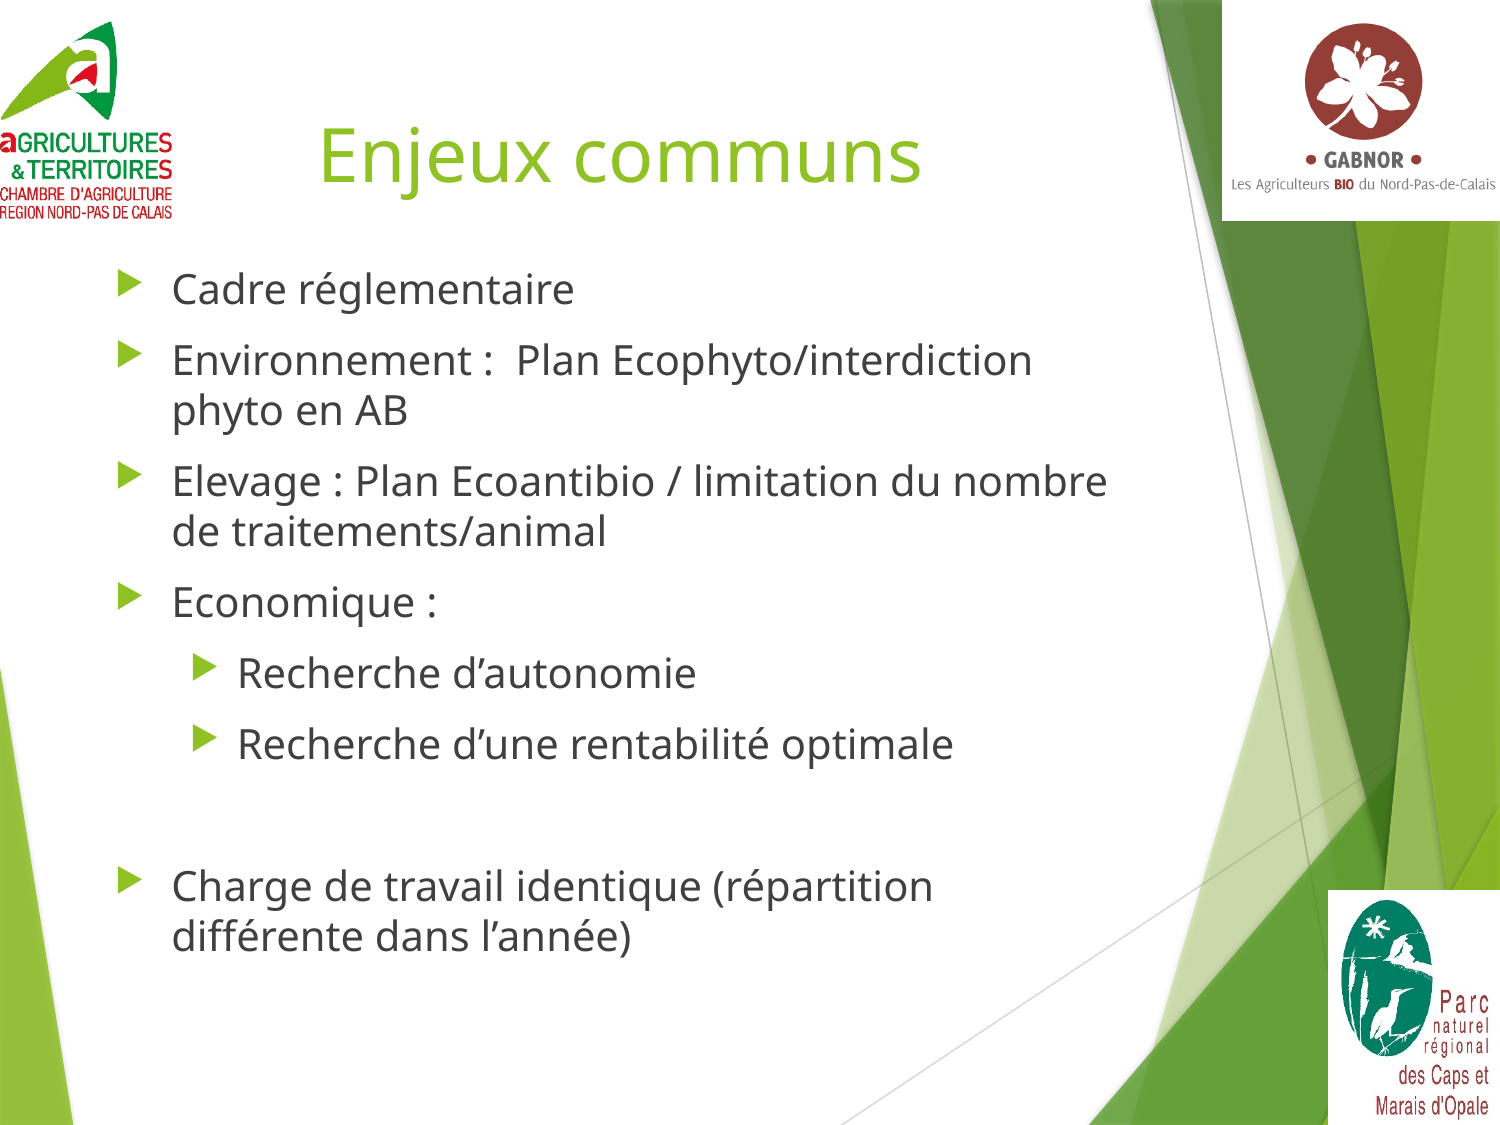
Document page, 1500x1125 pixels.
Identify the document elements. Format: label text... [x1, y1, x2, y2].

picture [0, 20, 173, 220]
picture [1221, 0, 1500, 222]
picture [1328, 889, 1500, 1125]
title Enjeux communs [99, 99, 1142, 255]
list Cadre réglementaire Environnement : Plan Ecophyto/interdiction phyto en AB Elevage : Plan Ecoantibio / limitation du nombre de traitements/animal Economique : Recherche d’autonomie Recherche d’une rentabilité optimale Charge de travail identique (répartition différente dans l’année) [99, 255, 1142, 991]
